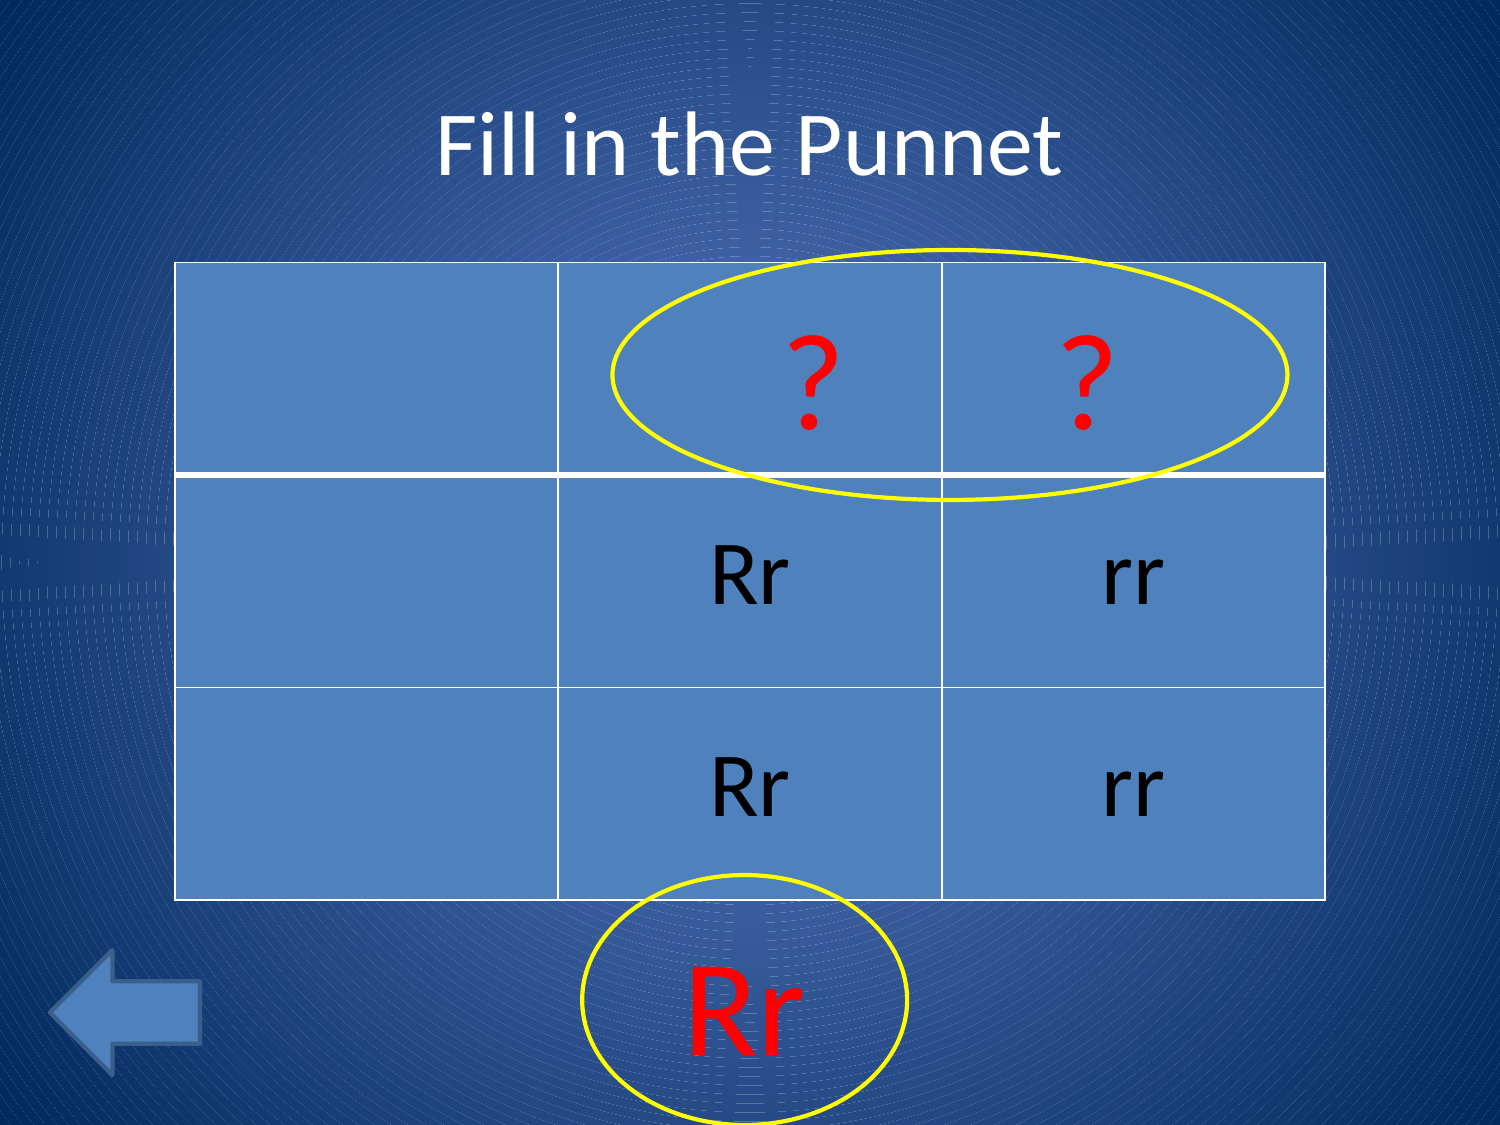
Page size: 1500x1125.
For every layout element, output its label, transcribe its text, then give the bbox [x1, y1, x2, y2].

title Fill in the Punnet [75, 45, 1425, 233]
table_cell rr [943, 478, 1324, 687]
table_cell [176, 478, 557, 687]
table_cell [176, 688, 557, 899]
table_cell Rr [559, 478, 941, 687]
text_box [47, 948, 203, 1077]
table_header [1117, 263, 1324, 472]
table_header [176, 263, 557, 472]
table_cell rr [943, 688, 1324, 899]
text_box Rr [580, 872, 910, 1125]
table_cell Rr [559, 688, 941, 899]
table_header [559, 263, 783, 472]
text_box ? ? [610, 247, 1290, 503]
